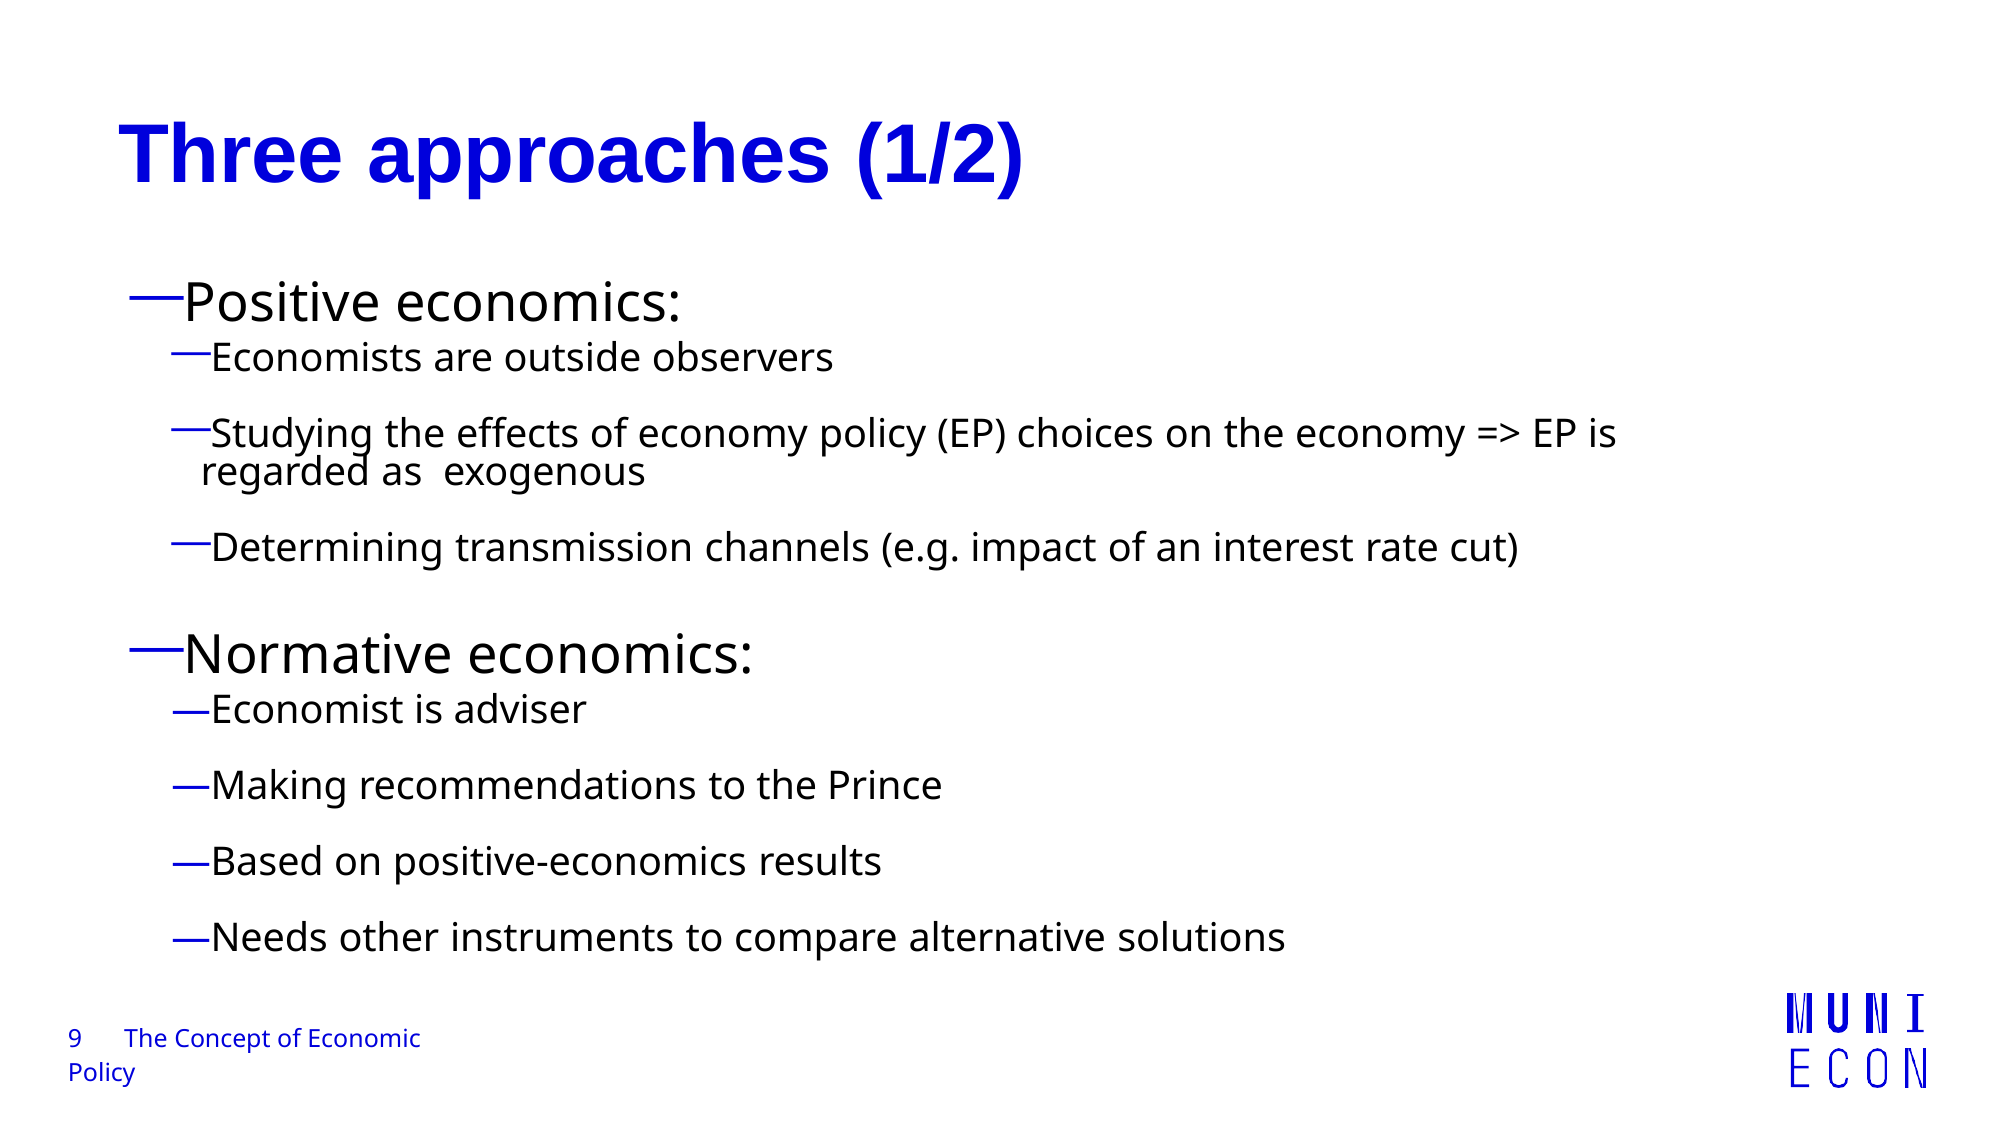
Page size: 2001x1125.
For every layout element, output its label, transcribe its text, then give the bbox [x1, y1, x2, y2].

title Three approaches (1/2) [116, 97, 1288, 287]
slide_number 9 The Concept of Economic Policy [61, 1026, 488, 1125]
picture [1829, 1048, 1848, 1088]
picture [1867, 1048, 1887, 1088]
picture [1828, 993, 1848, 1033]
picture [1905, 1048, 1926, 1088]
text_box Positive economics: Economists are outside observers Studying the effects of economy policy (EP) choices on the economy => EP is regarded as exogenous Determining transmission channels (e.g. impact of an interest rate cut) Normative economics: Economist is adviser Making recommendations to the Prince Based on positive-economics results Needs other instruments to compare alternative solutions [127, 264, 1786, 960]
picture [1787, 993, 1812, 1033]
picture [1866, 993, 1887, 1033]
